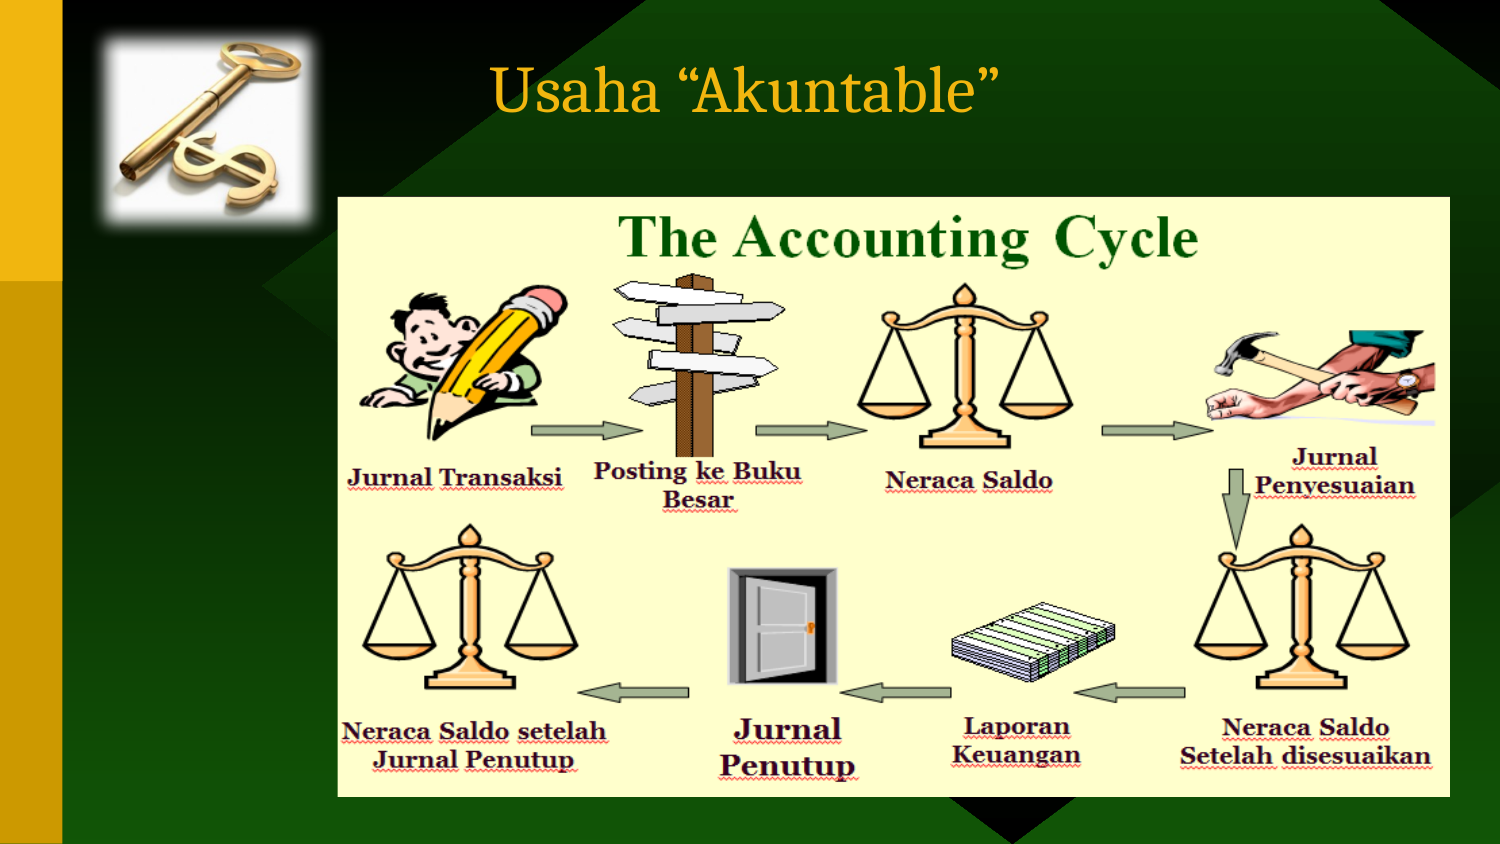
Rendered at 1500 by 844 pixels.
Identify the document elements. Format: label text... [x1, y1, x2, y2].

picture [337, 196, 1451, 798]
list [87, 21, 329, 241]
title Usaha “Akuntable” [474, 21, 1063, 163]
